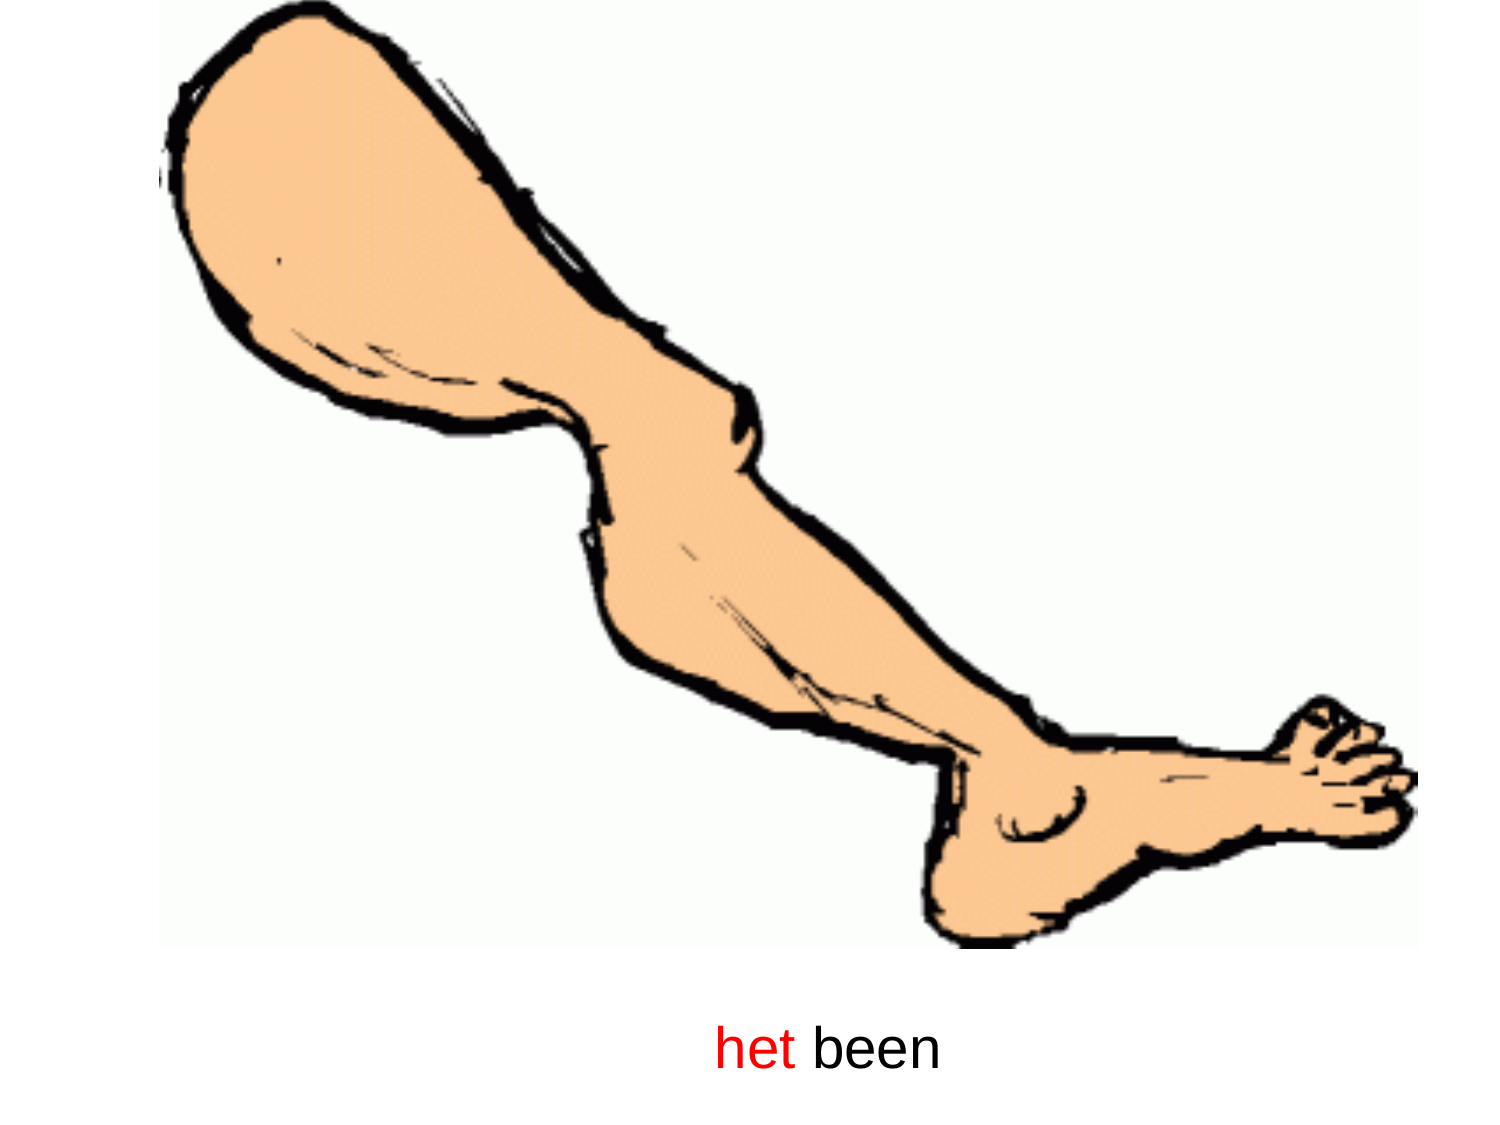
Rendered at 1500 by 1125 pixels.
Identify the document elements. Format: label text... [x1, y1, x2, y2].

picture [159, 0, 1418, 949]
text_box het been [699, 1002, 960, 1089]
